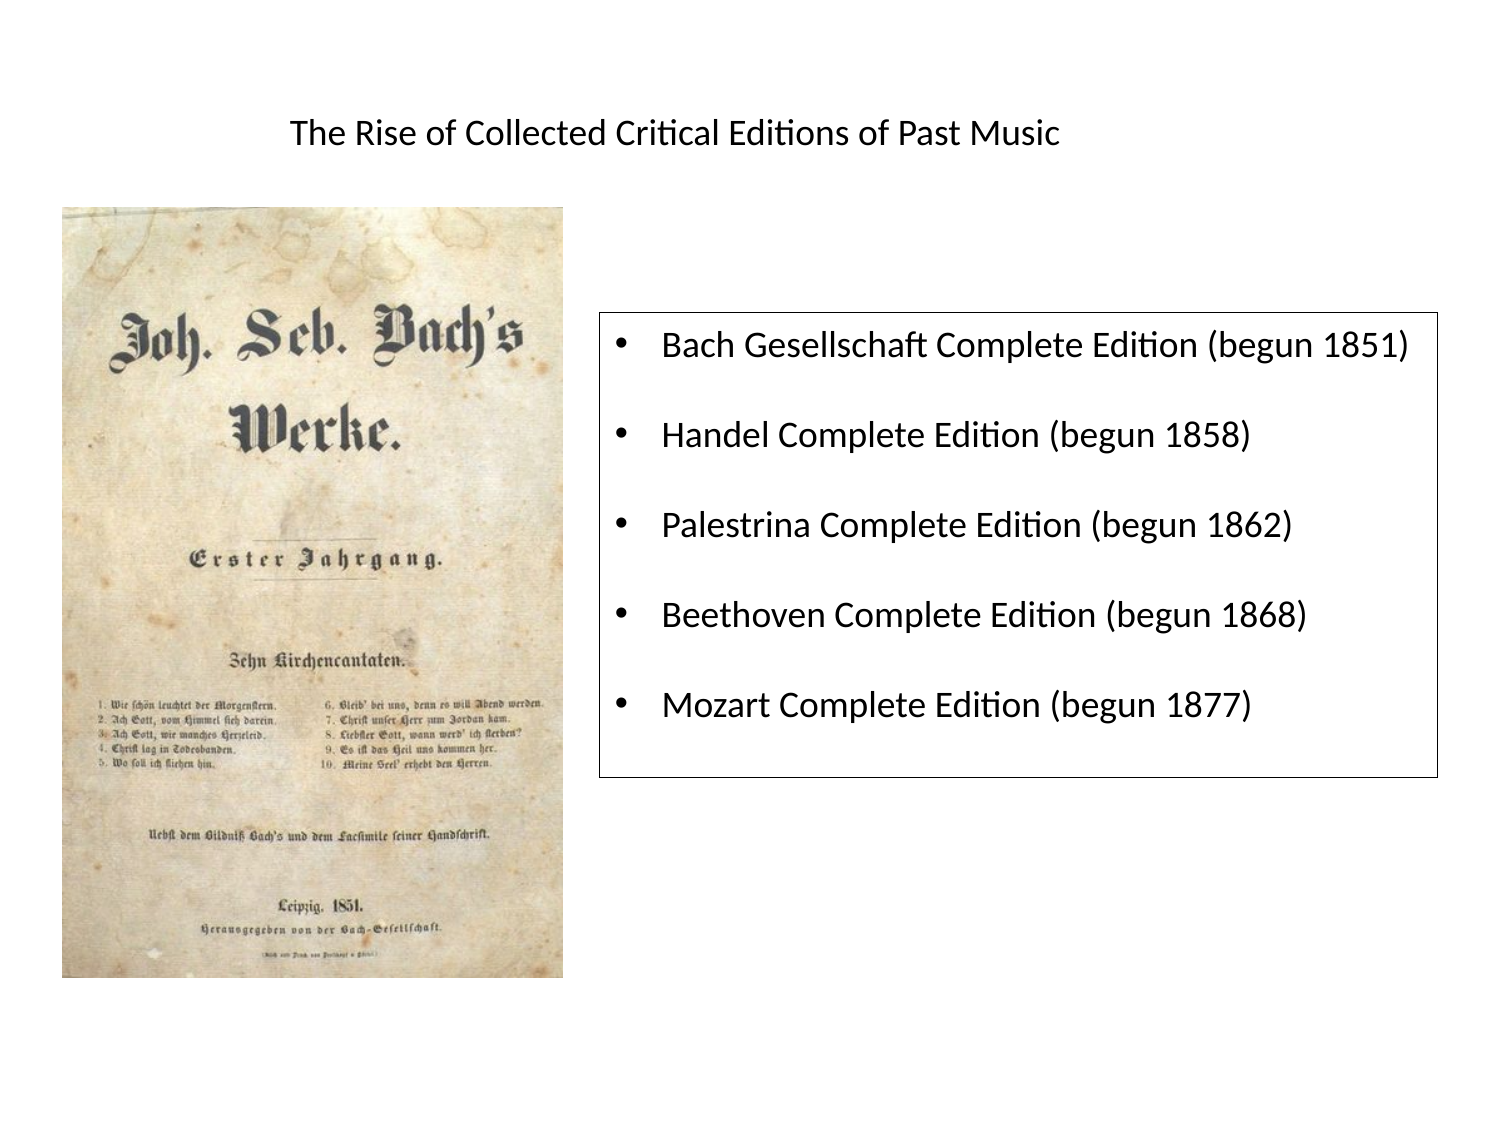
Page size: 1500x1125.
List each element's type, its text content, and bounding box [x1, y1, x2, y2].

text_box Bach Gesellschaft Complete Edition (begun 1851) Handel Complete Edition (begun 1858) Palestrina Complete Edition (begun 1862) Beethoven Complete Edition (begun 1868) Mozart Complete Edition (begun 1877) [599, 312, 1438, 778]
text_box The Rise of Collected Critical Editions of Past Music [275, 100, 1150, 161]
picture [62, 206, 563, 978]
